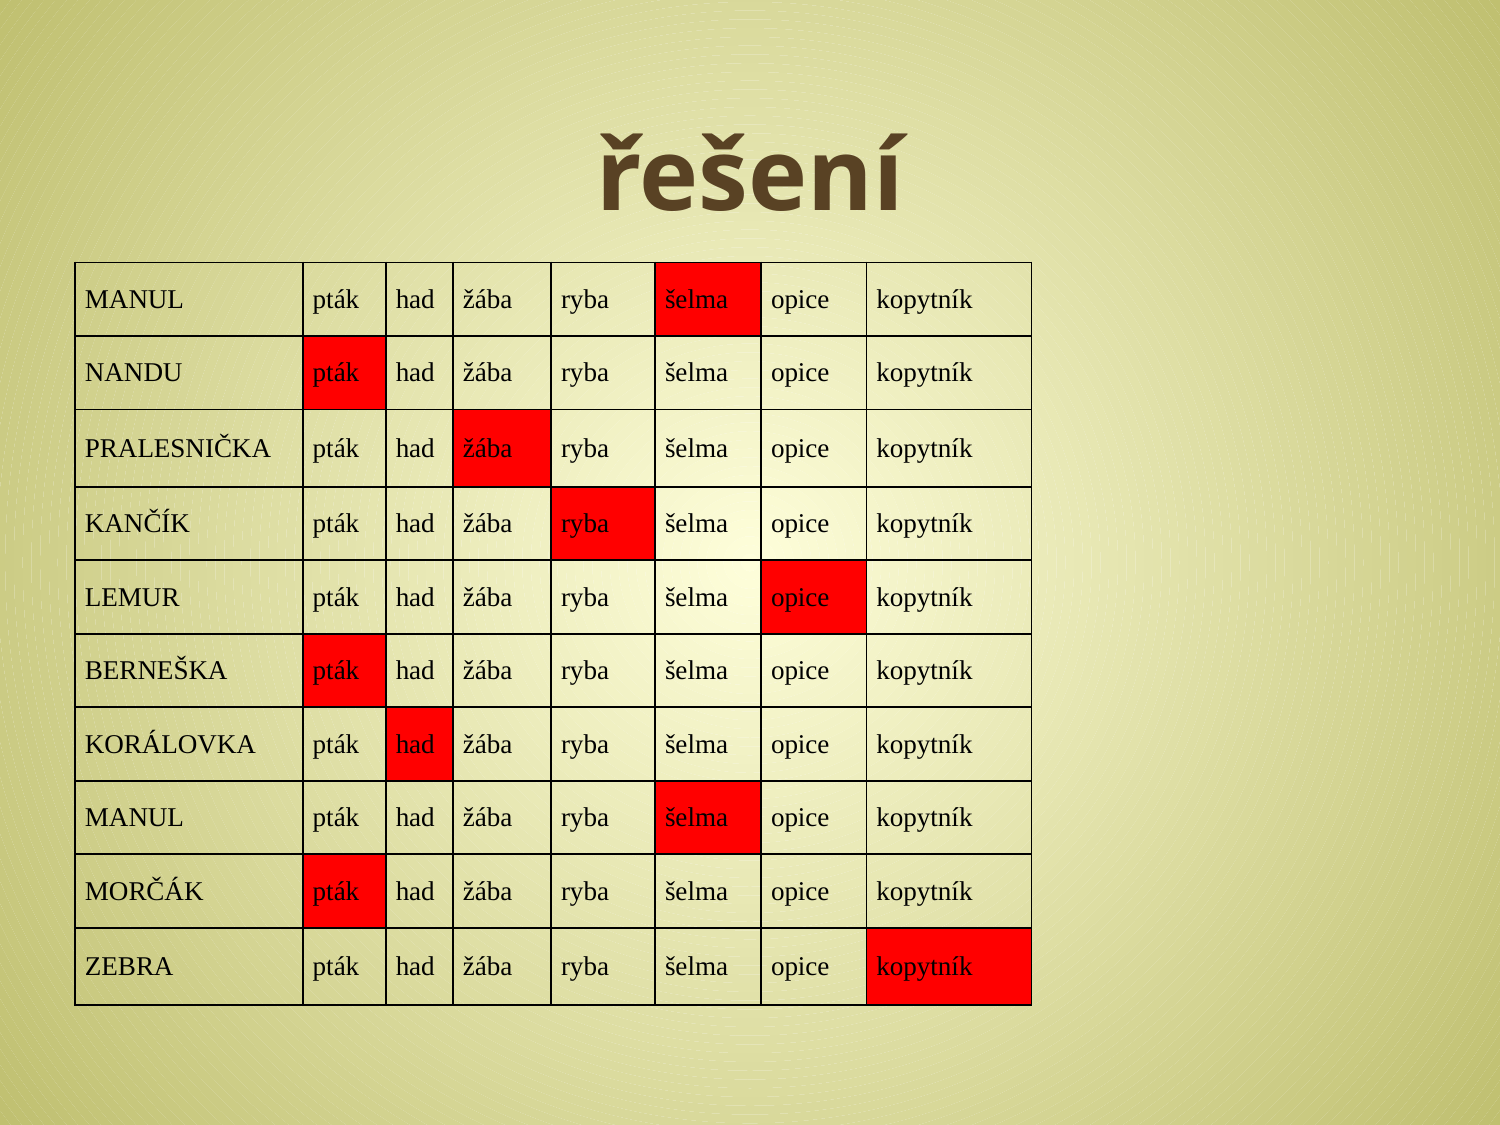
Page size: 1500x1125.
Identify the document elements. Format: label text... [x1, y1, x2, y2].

table_cell ryba [552, 929, 654, 1004]
table_cell ryba [552, 337, 654, 409]
table_header ryba [552, 263, 654, 335]
table_cell žába [454, 488, 550, 559]
table_cell LEMUR [76, 561, 302, 633]
table_cell pták [304, 635, 385, 706]
table_cell MANUL [76, 782, 302, 853]
table_cell opice [762, 488, 866, 559]
table_cell šelma [656, 635, 760, 706]
table_cell had [387, 561, 452, 633]
table_cell pták [304, 337, 385, 409]
table_cell had [387, 708, 452, 780]
table_cell šelma [656, 337, 760, 409]
table_cell kopytník [867, 708, 1031, 780]
table_cell kopytník [867, 855, 1031, 927]
table_cell pták [304, 782, 385, 853]
table_cell pták [304, 708, 385, 780]
table_cell opice [762, 782, 866, 853]
table_header MANUL [76, 263, 302, 335]
table_cell had [387, 855, 452, 927]
table_cell ryba [552, 561, 654, 633]
table_cell pták [304, 488, 385, 559]
table_cell šelma [656, 855, 760, 927]
table_cell kopytník [867, 782, 1031, 853]
table_cell opice [762, 708, 866, 780]
table_cell had [387, 488, 452, 559]
table_cell žába [454, 410, 550, 486]
table_cell žába [454, 337, 550, 409]
table_cell žába [454, 855, 550, 927]
table_cell had [387, 337, 452, 409]
table_header žába [454, 263, 550, 335]
title řešení [75, 50, 1425, 238]
table_header šelma [656, 263, 760, 335]
table_cell opice [762, 855, 866, 927]
table_cell kopytník [867, 488, 1031, 559]
table_cell BERNEŠKA [76, 635, 302, 706]
table_cell žába [454, 635, 550, 706]
table_cell KORÁLOVKA [76, 708, 302, 780]
table_cell ryba [552, 708, 654, 780]
table_cell pták [304, 929, 385, 1004]
table_header had [387, 263, 452, 335]
table_cell kopytník [867, 561, 1031, 633]
table_cell PRALESNIČKA [76, 410, 302, 486]
table_cell ryba [552, 488, 654, 559]
table_cell had [387, 635, 452, 706]
table_cell ryba [552, 635, 654, 706]
table_cell šelma [656, 488, 760, 559]
table_cell ryba [552, 410, 654, 486]
table_cell KANČÍK [76, 488, 302, 559]
table_cell kopytník [867, 635, 1031, 706]
table_cell opice [762, 635, 866, 706]
table_cell ryba [552, 782, 654, 853]
table_cell ryba [552, 855, 654, 927]
table_cell had [387, 929, 452, 1004]
table_cell opice [762, 561, 866, 633]
table_cell kopytník [867, 410, 1031, 486]
table_cell kopytník [867, 337, 1031, 409]
table_cell žába [454, 782, 550, 853]
table_cell MORČÁK [76, 855, 302, 927]
table_cell NANDU [76, 337, 302, 409]
table_cell ZEBRA [76, 929, 302, 1004]
table_cell žába [454, 708, 550, 780]
table_cell pták [304, 855, 385, 927]
table_header pták [304, 263, 385, 335]
table_cell kopytník [867, 929, 1031, 1004]
table_cell opice [762, 929, 866, 1004]
table_cell žába [454, 561, 550, 633]
table_cell šelma [656, 782, 760, 853]
table_cell šelma [656, 708, 760, 780]
table_cell opice [762, 337, 866, 409]
table_header opice [762, 263, 866, 335]
table_cell pták [304, 410, 385, 486]
table_cell šelma [656, 929, 760, 1004]
table_cell žába [454, 929, 550, 1004]
table_cell opice [762, 410, 866, 486]
table_cell šelma [656, 561, 760, 633]
table_cell pták [304, 561, 385, 633]
table_cell šelma [656, 410, 760, 486]
table_cell had [387, 782, 452, 853]
table_header kopytník [867, 263, 1031, 335]
table_cell had [387, 410, 452, 486]
